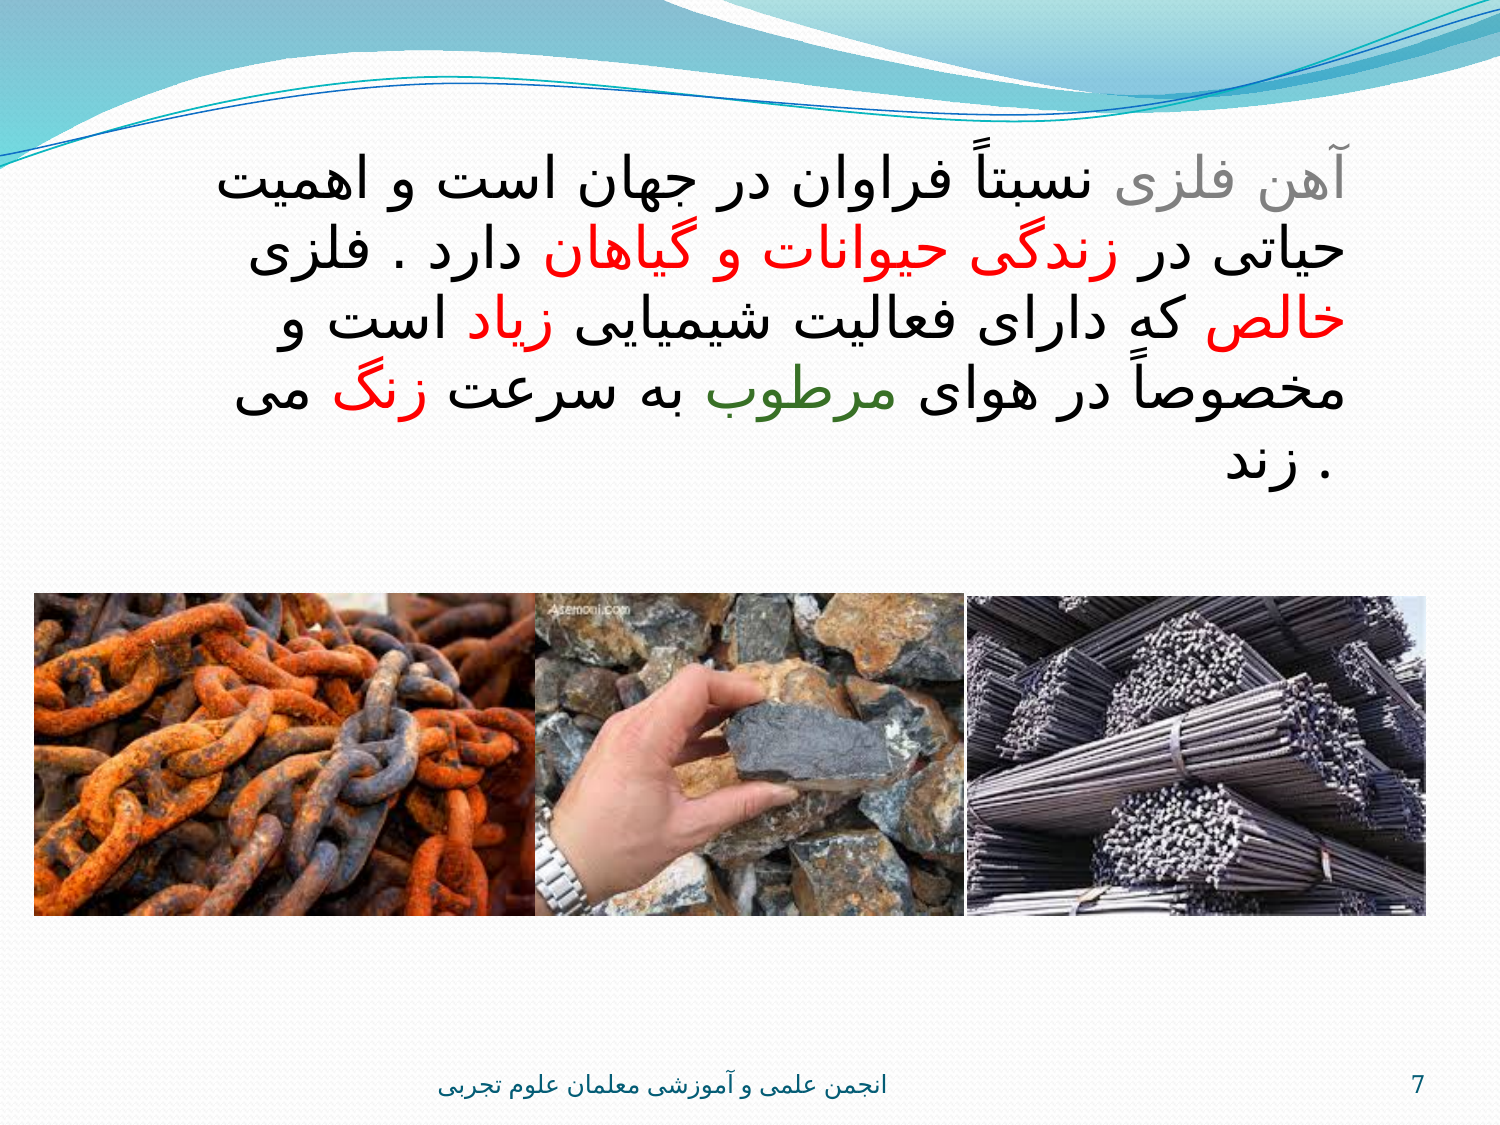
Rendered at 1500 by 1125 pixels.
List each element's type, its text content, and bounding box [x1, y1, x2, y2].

footer انجمن علمی و آموزشی معلمان علوم تجربی [437, 1042, 988, 1103]
slide_number 7 [1299, 1042, 1425, 1103]
text_box آهن فلزی نسبتاً فراوان در جهان است و اهمیت حیاتی در زندگی حیوانات و گیاهان دارد . فلزی خالص که دارای فعالیت شیمیایی زیاد است و مخصوصاً در هوای مرطوب به سرعت زنگ می زند . [174, 132, 1363, 498]
picture [967, 596, 1426, 916]
picture [34, 593, 964, 916]
